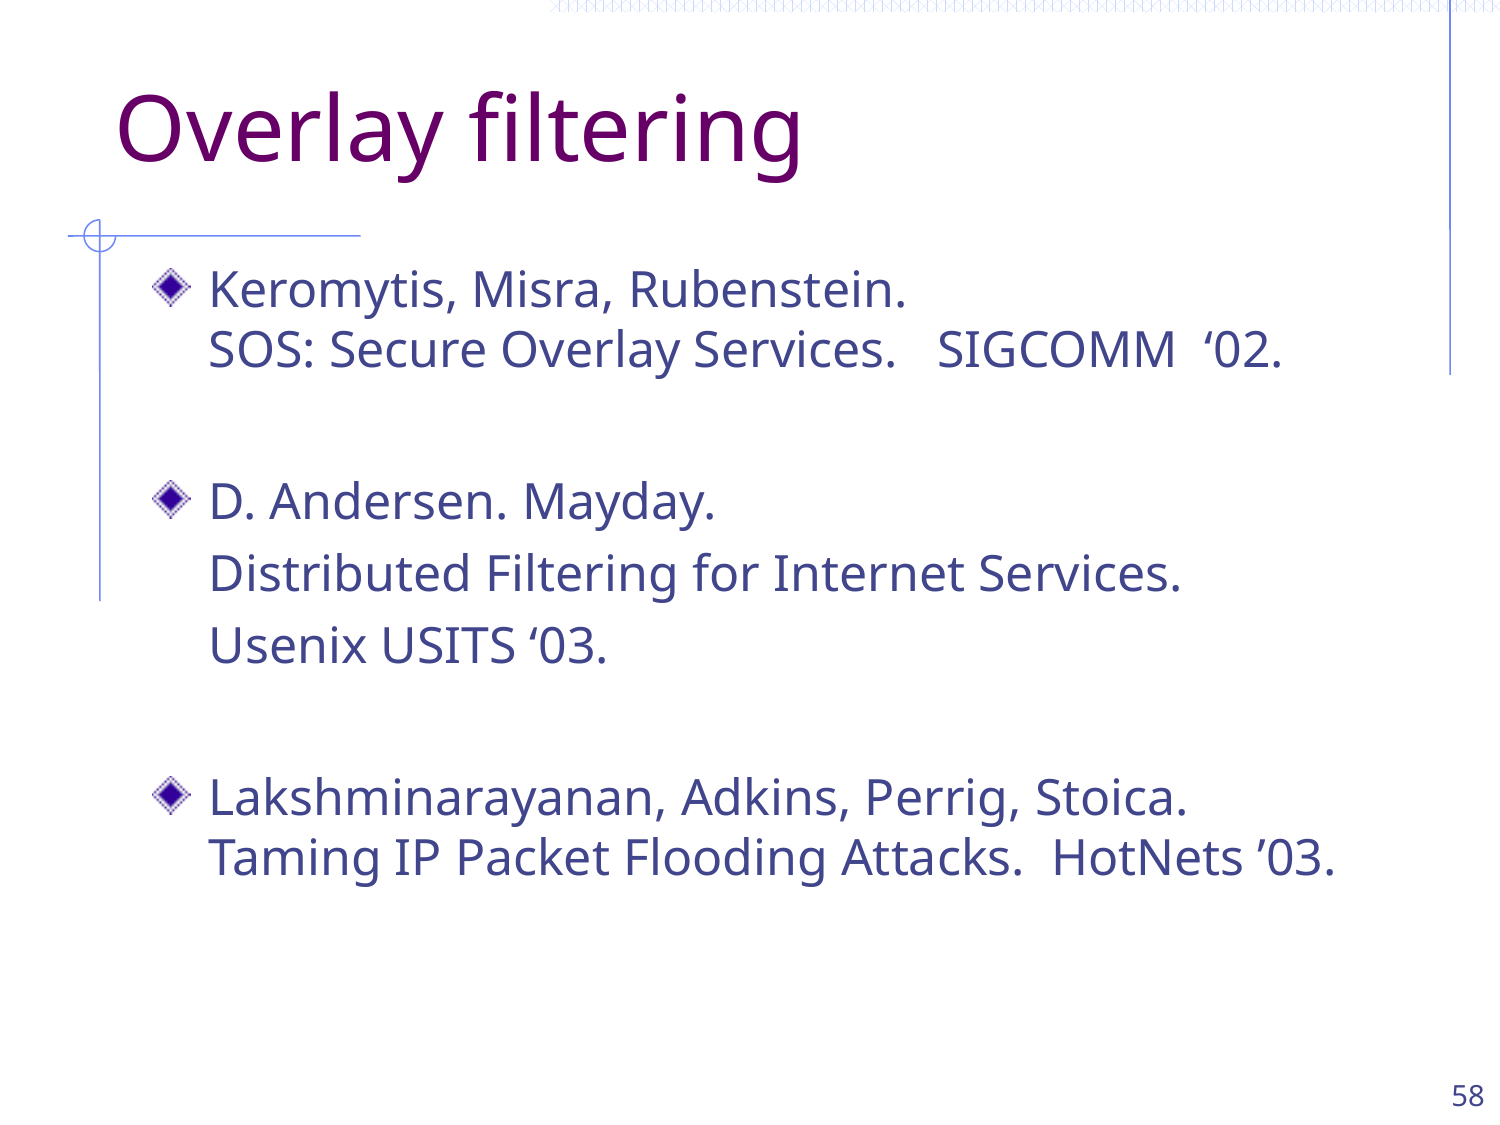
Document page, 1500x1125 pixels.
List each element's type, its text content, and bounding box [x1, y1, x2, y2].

slide_number 58 [1187, 1049, 1500, 1125]
list Keromytis, Misra, Rubenstein. SOS: Secure Overlay Services. SIGCOMM ‘02. D. Andersen. Mayday. Distributed Filtering for Internet Services. Usenix USITS ‘03. Lakshminarayanan, Adkins, Perrig, Stoica. Taming IP Packet Flooding Attacks. HotNets ’03. [137, 249, 1450, 1113]
picture [152, 776, 191, 815]
picture [152, 480, 191, 519]
title Overlay filtering [99, 50, 1375, 188]
picture [152, 268, 191, 307]
